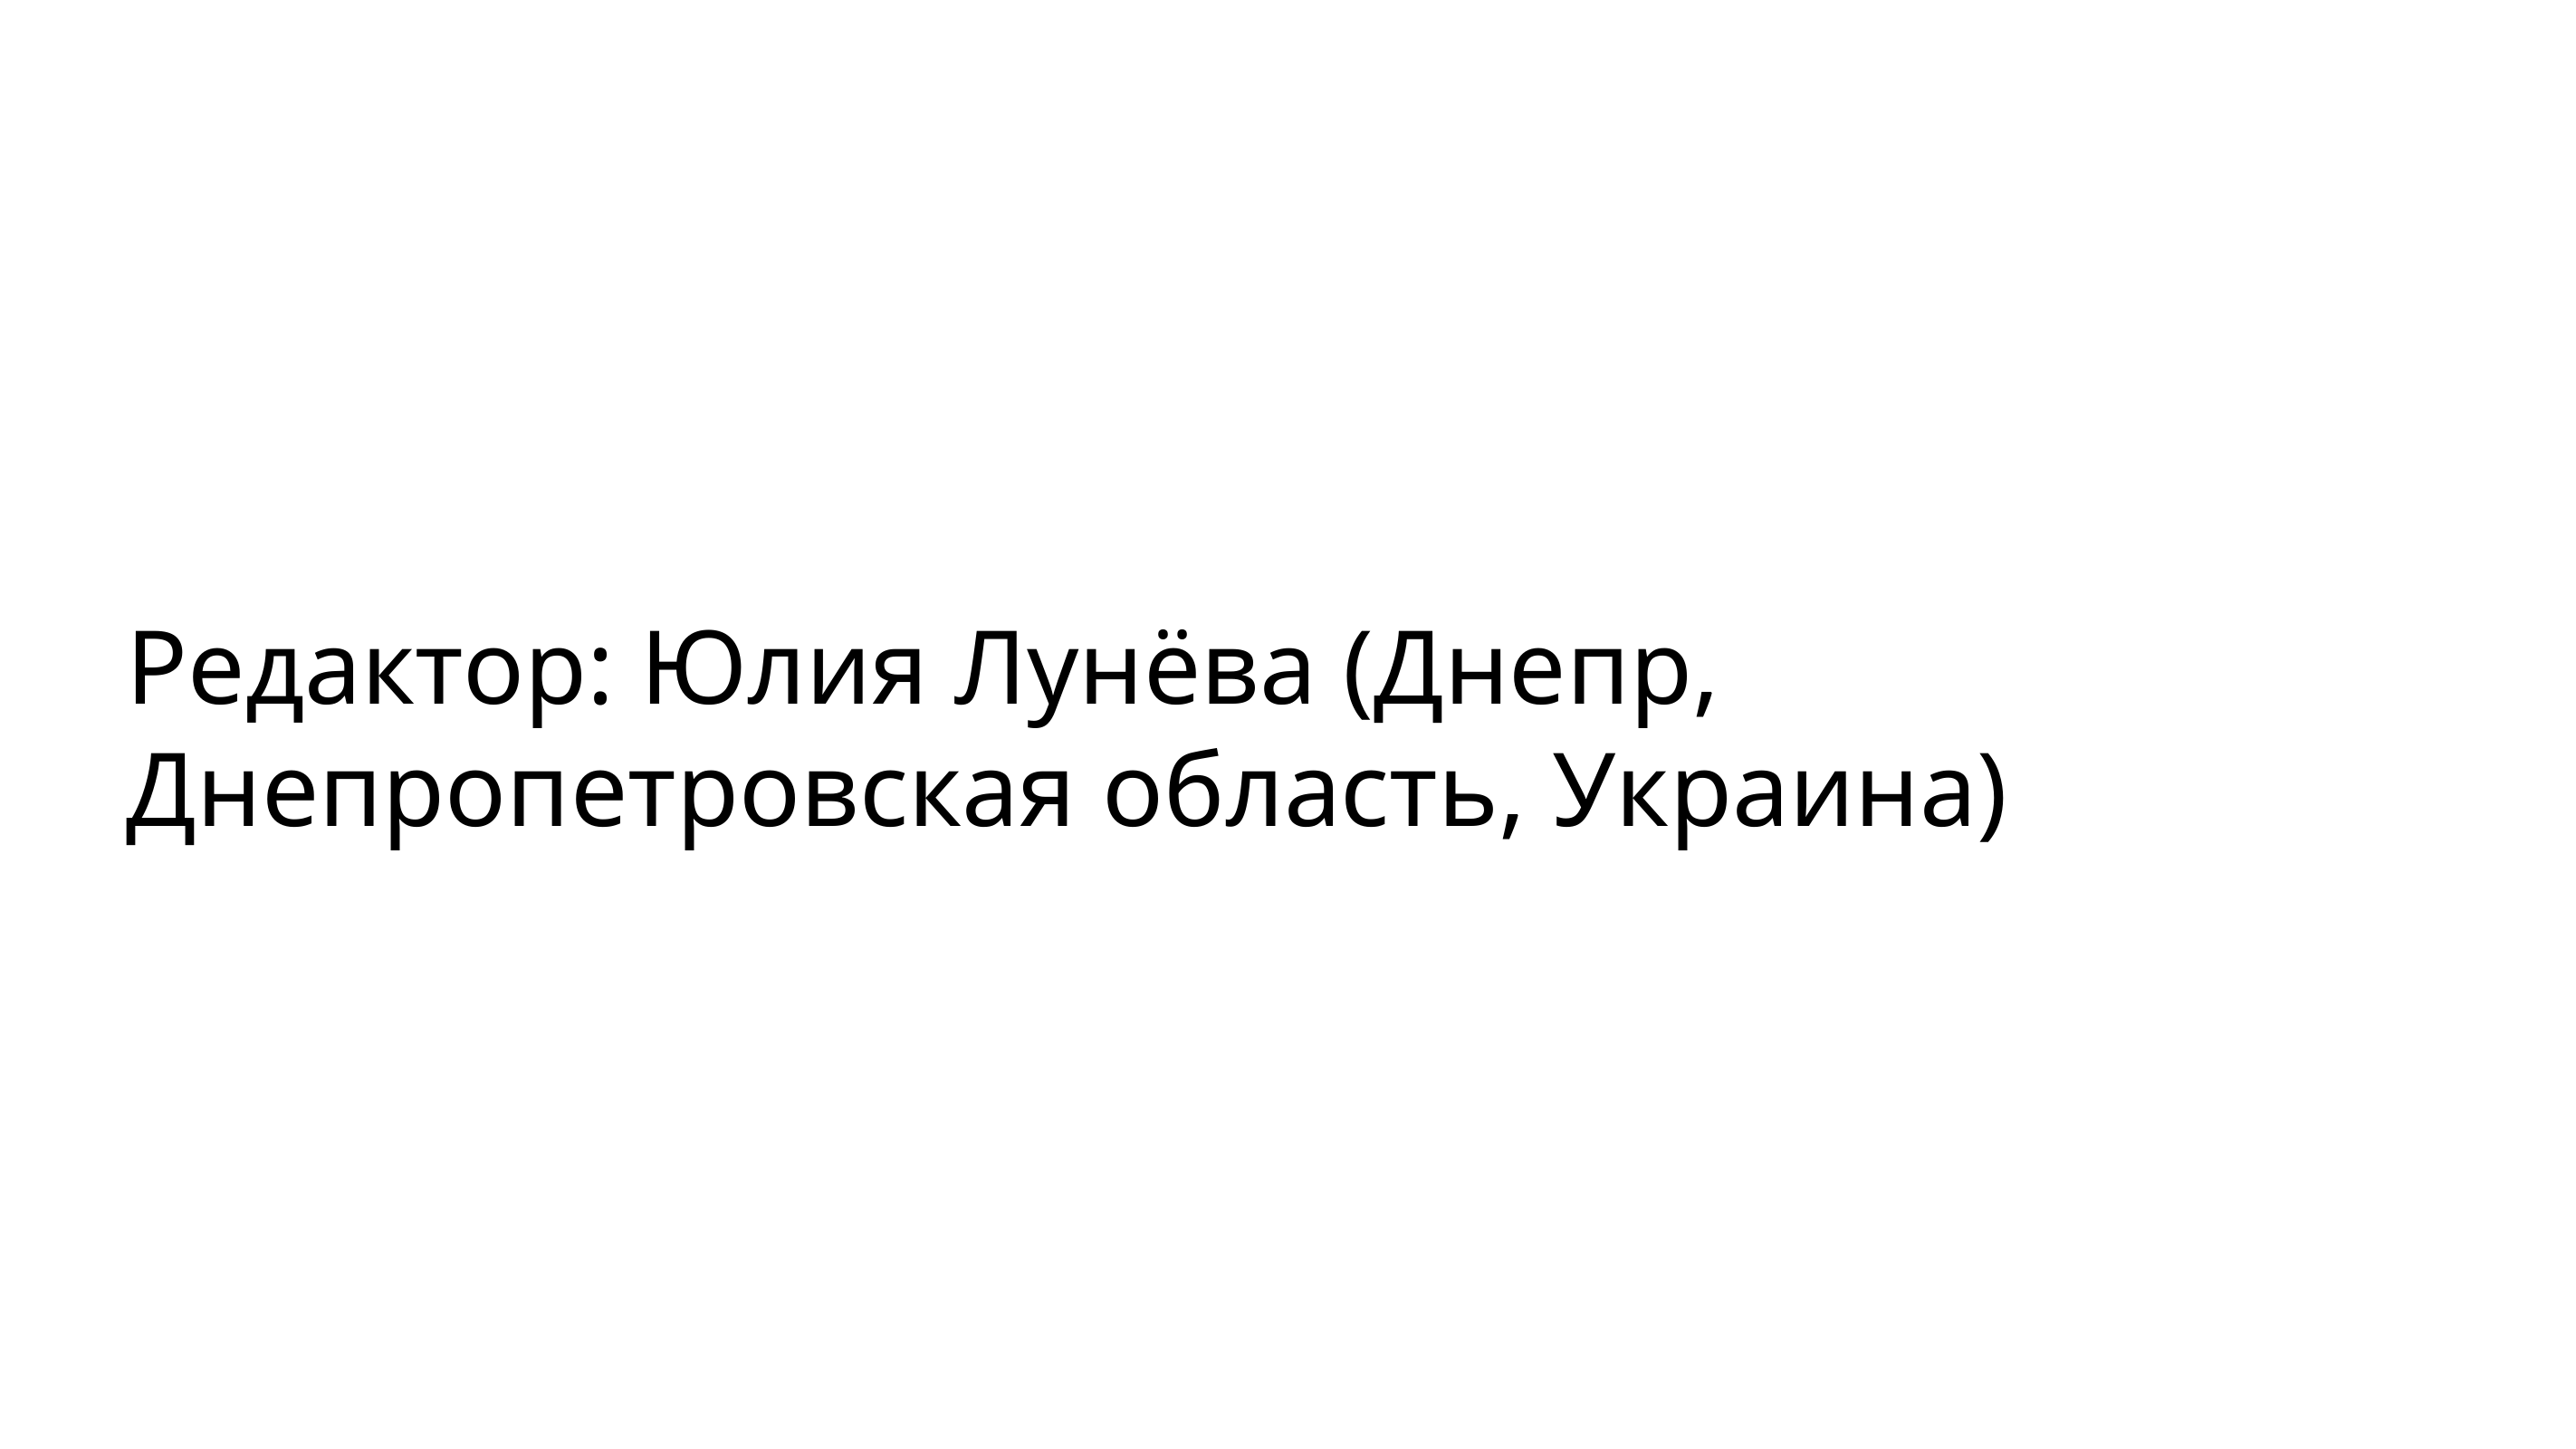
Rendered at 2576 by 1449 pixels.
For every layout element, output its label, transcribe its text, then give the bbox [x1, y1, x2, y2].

text_box Редактор: Юлия Лунёва (Днепр, Днепропетровская область, Украина) [119, 594, 2576, 855]
